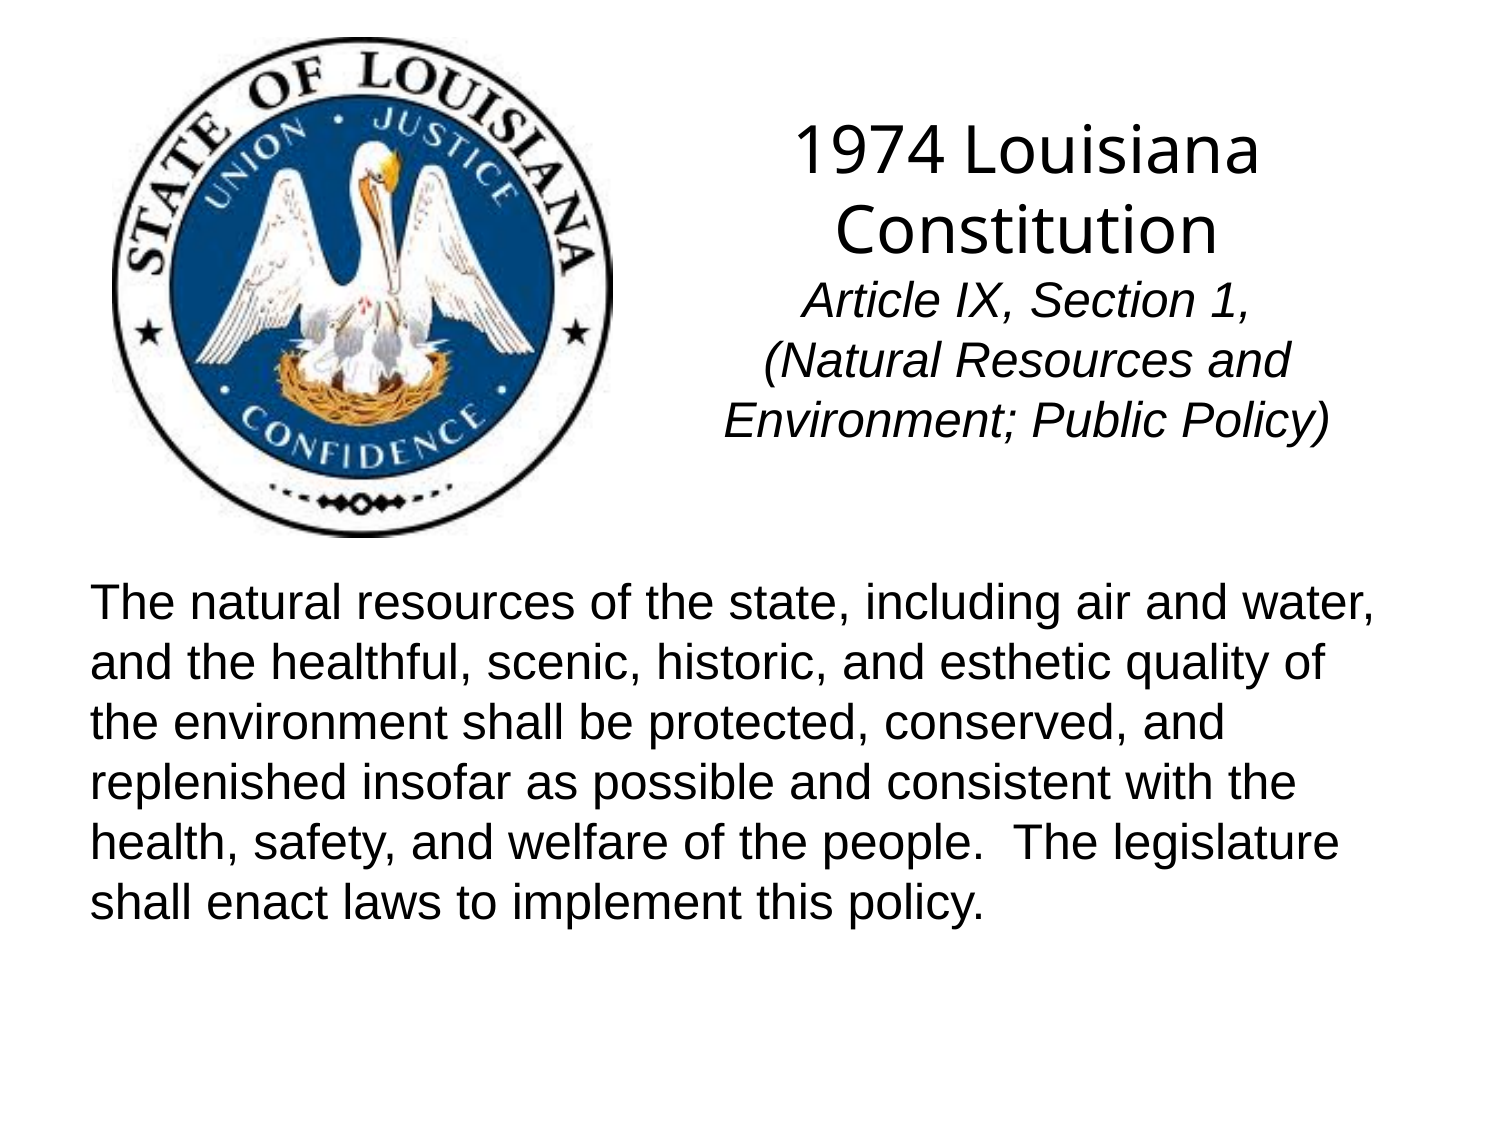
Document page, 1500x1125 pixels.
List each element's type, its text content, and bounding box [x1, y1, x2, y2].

text_box The natural resources of the state, including air and water, and the healthful, scenic, historic, and esthetic quality of the environment shall be protected, conserved, and replenished insofar as possible and consistent with the health, safety, and welfare of the people. The legislature shall enact laws to implement this policy. [74, 562, 1413, 938]
picture [112, 37, 613, 538]
text_box 1974 Louisiana Constitution Article IX, Section 1, (Natural Resources and Environment; Public Policy) [702, 99, 1353, 500]
